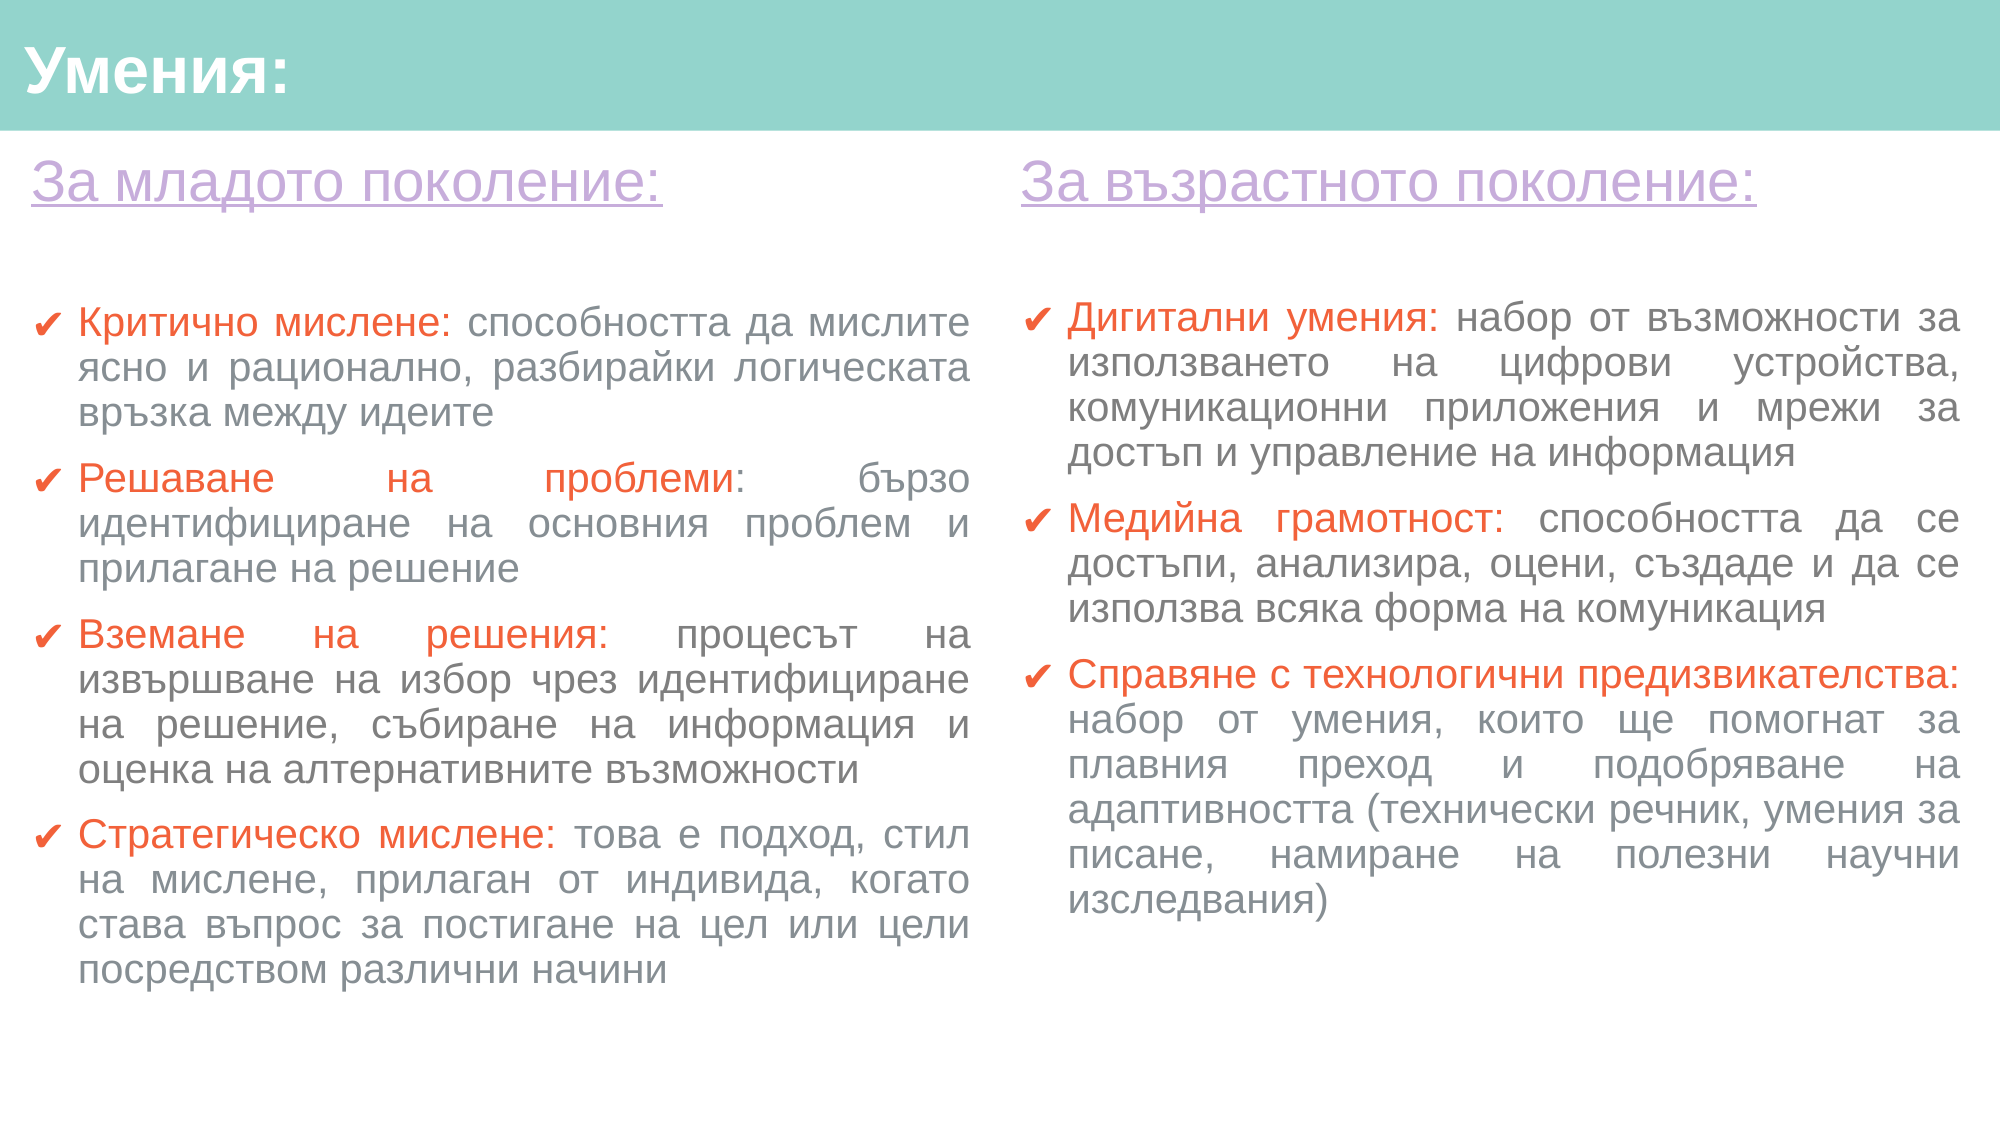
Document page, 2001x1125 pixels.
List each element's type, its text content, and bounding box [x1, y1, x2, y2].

list За възрастното поколение: Дигитални умения: набор от възможности за използването на цифрови устройства, комуникационни приложения и мрежи за достъп и управление на информация Медийна грамотност: способността да се достъпи, анализира, оцени, създаде и да се използва всяка форма на комуникация Справяне с технологични предизвикателства: набор от умения, които ще помогнат за плавния преход и подобряване на адаптивността (технически речник, умения за писане, намиране на полезни научни изследвания) [1005, 143, 1976, 1112]
title Умения: [16, 13, 1976, 131]
list За младото поколение: Критично мислене: способността да мислите ясно и рационално, разбирайки логическата връзка между идеите Решаване на проблеми: бързо идентифициране на основния проблем и прилагане на решение Вземане на решения: процесът на извършване на избор чрез идентифициране на решение, събиране на информация и оценка на алтернативните възможности Стратегическо мислене: това е подход, стил на мислене, прилаган от индивида, когато става въпрос за постигане на цел или цели посредством различни начини [16, 143, 986, 1112]
